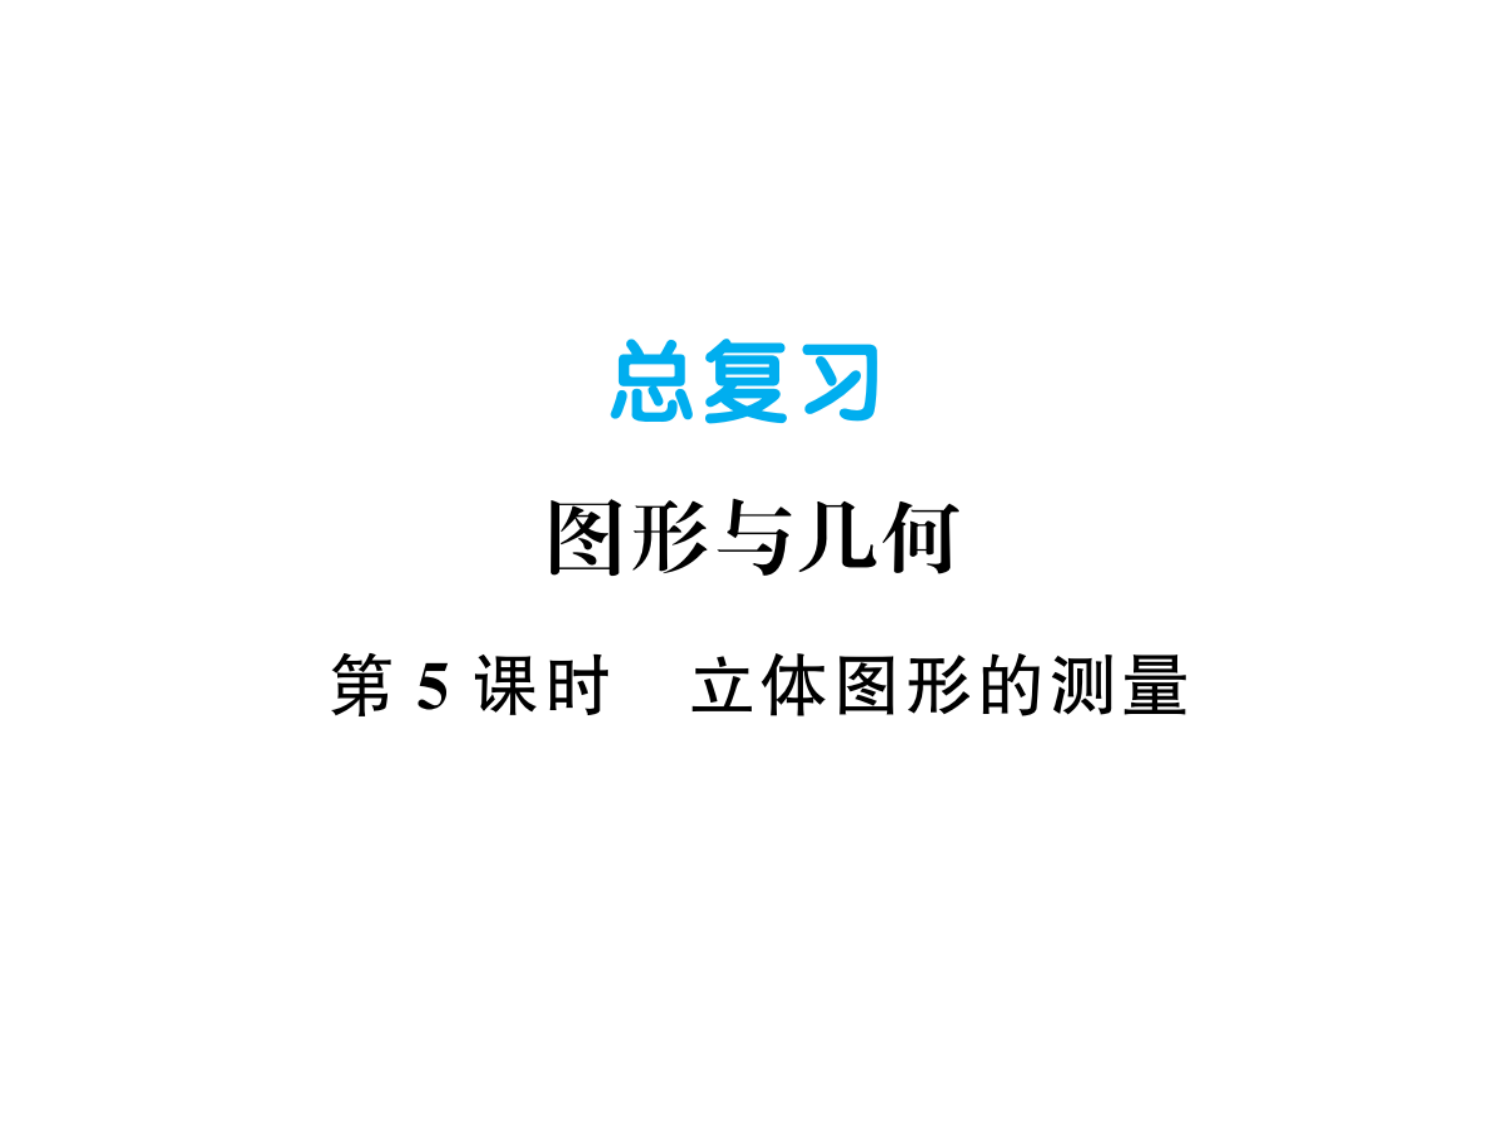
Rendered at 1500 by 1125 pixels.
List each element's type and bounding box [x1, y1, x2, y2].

picture [585, 316, 915, 437]
picture [527, 489, 973, 601]
picture [305, 623, 1195, 752]
